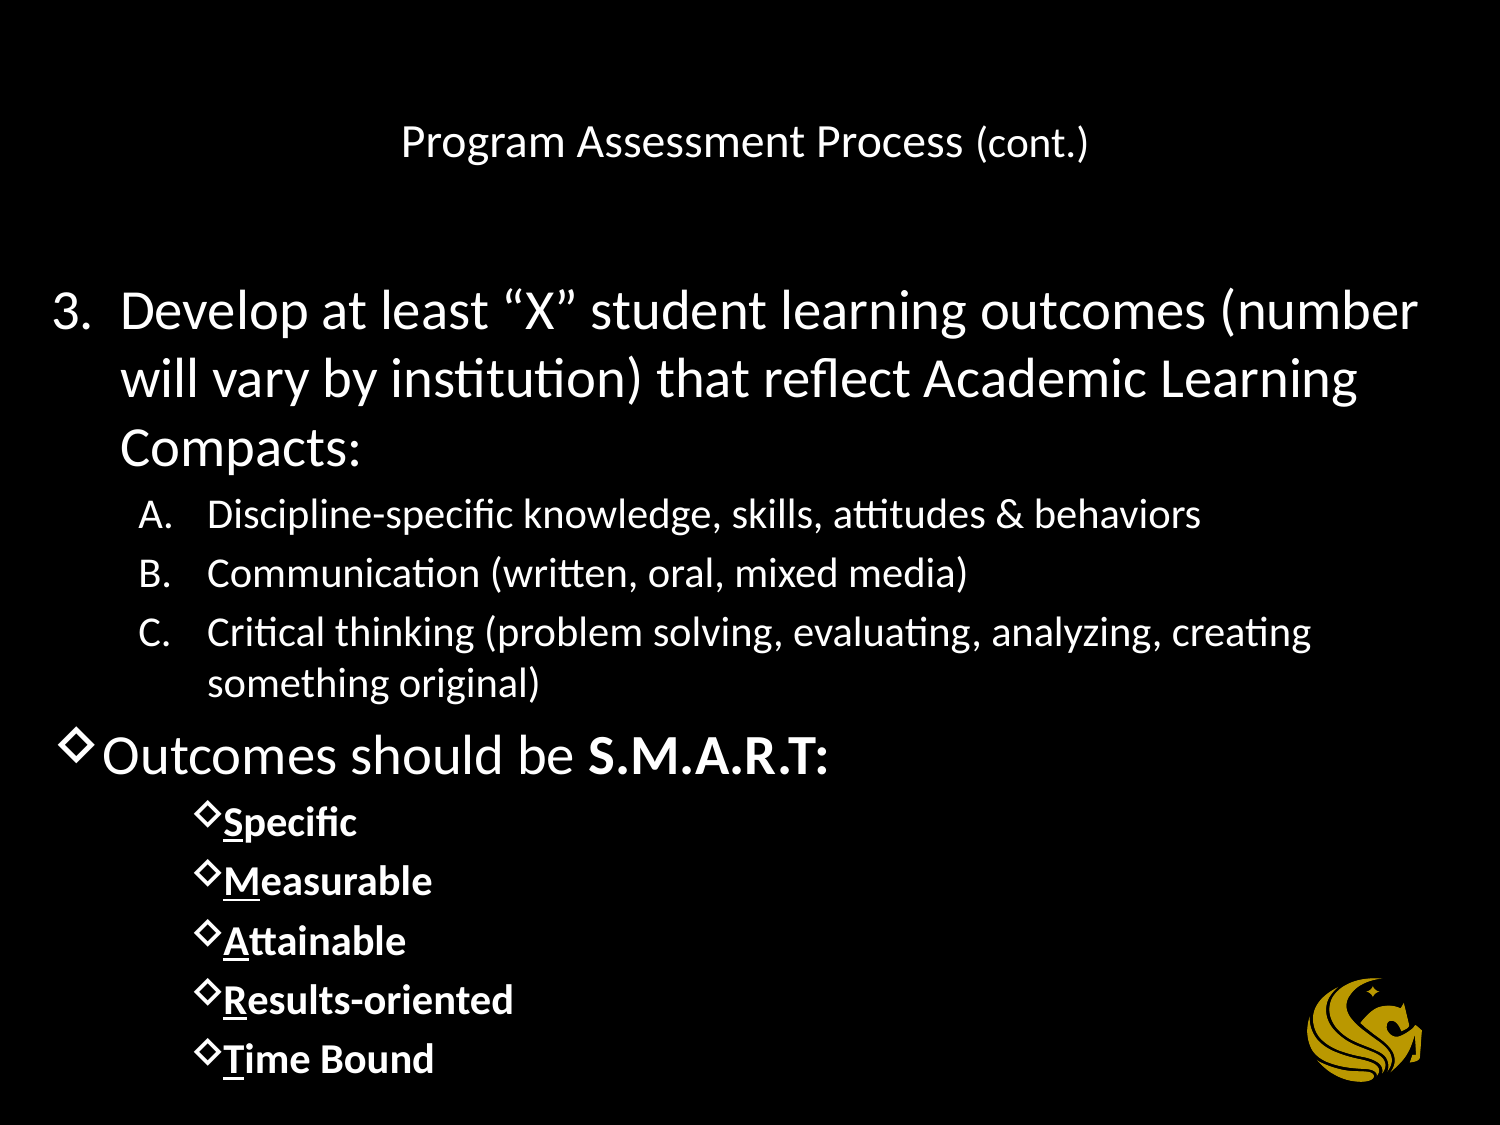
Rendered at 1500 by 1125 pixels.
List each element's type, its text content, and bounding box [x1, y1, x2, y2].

title Program Assessment Process (cont.) [75, 45, 1425, 233]
picture [1303, 974, 1426, 1085]
list Develop at least “X” student learning outcomes (number will vary by institution) that reflect Academic Learning Compacts: Discipline-specific knowledge, skills, attitudes & behaviors Communication (written, oral, mixed media) Critical thinking (problem solving, evaluating, analyzing, creating something original) Outcomes should be S.M.A.R.T: Specific Measurable Attainable Results-oriented Time Bound [36, 265, 1467, 1093]
